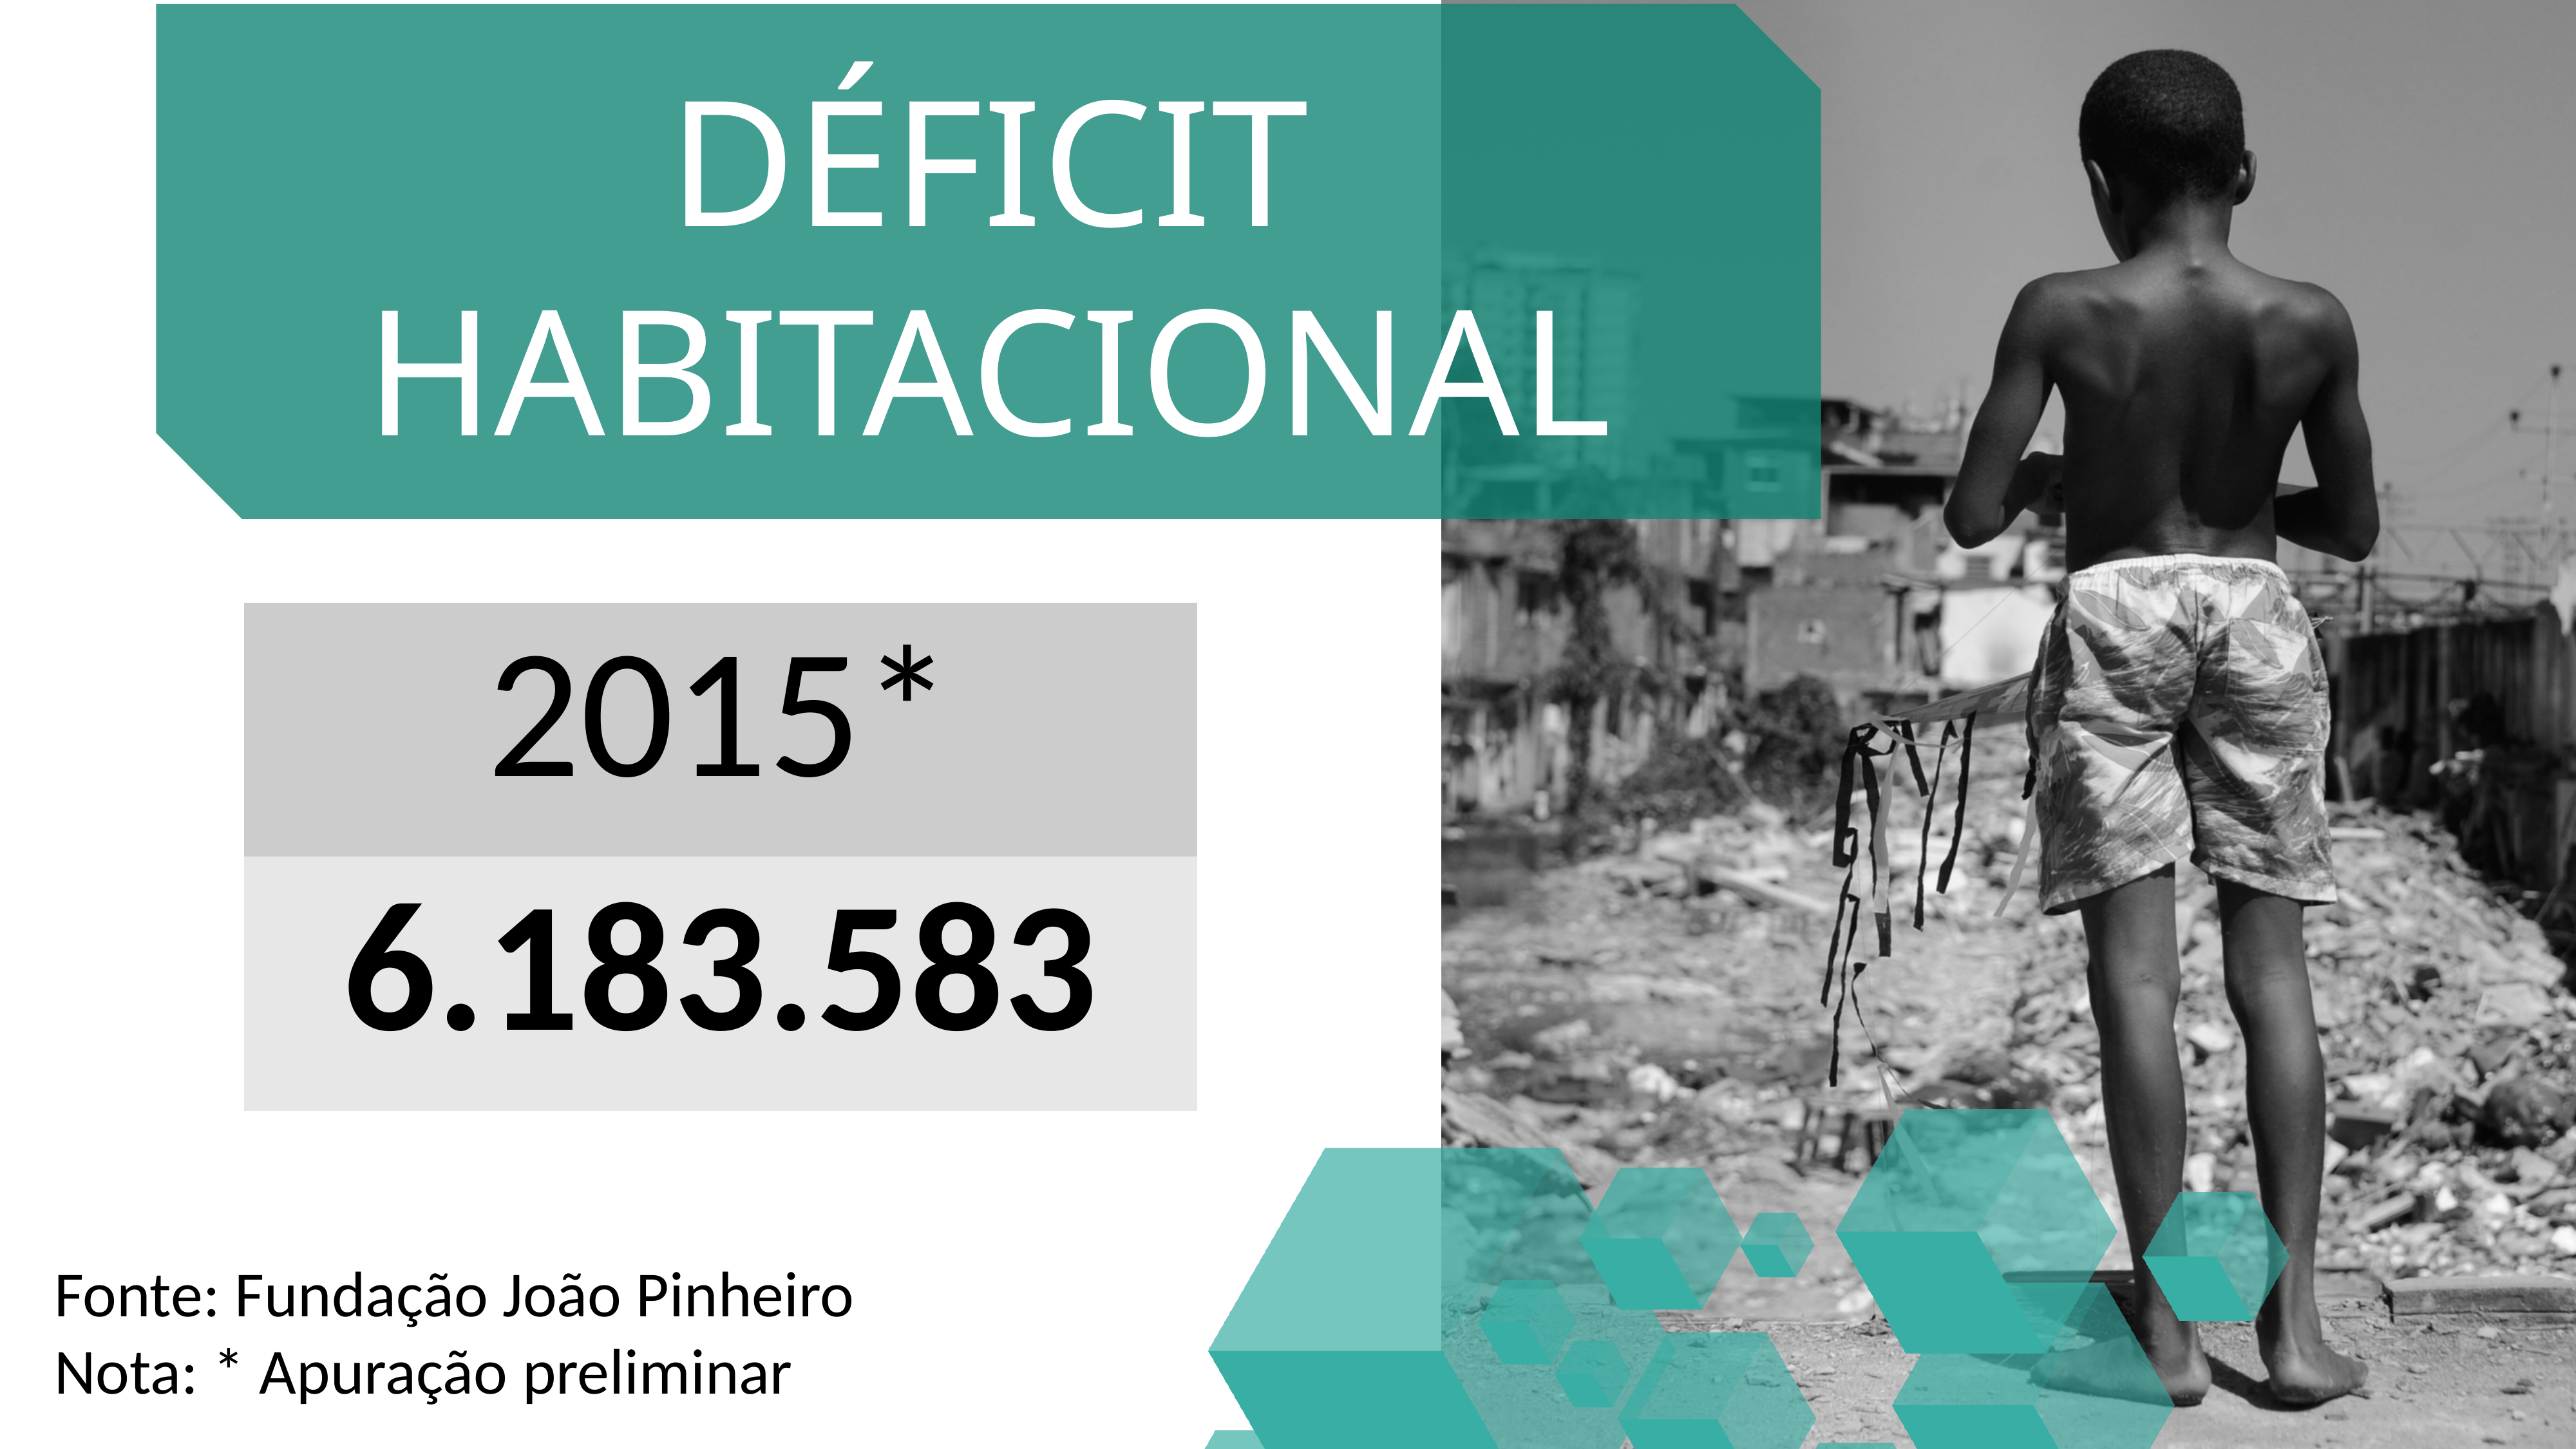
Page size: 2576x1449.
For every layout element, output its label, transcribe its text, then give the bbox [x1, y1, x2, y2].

picture [1131, 0, 2576, 1449]
text_box Fonte: Fundação João Pinheiro Nota: * Apuração preliminar [44, 1247, 865, 1412]
table_header 2015* [244, 603, 1197, 857]
text_box DÉFICIT HABITACIONAL [156, 3, 1437, 519]
table_cell 6.183.583 [244, 857, 1197, 1111]
